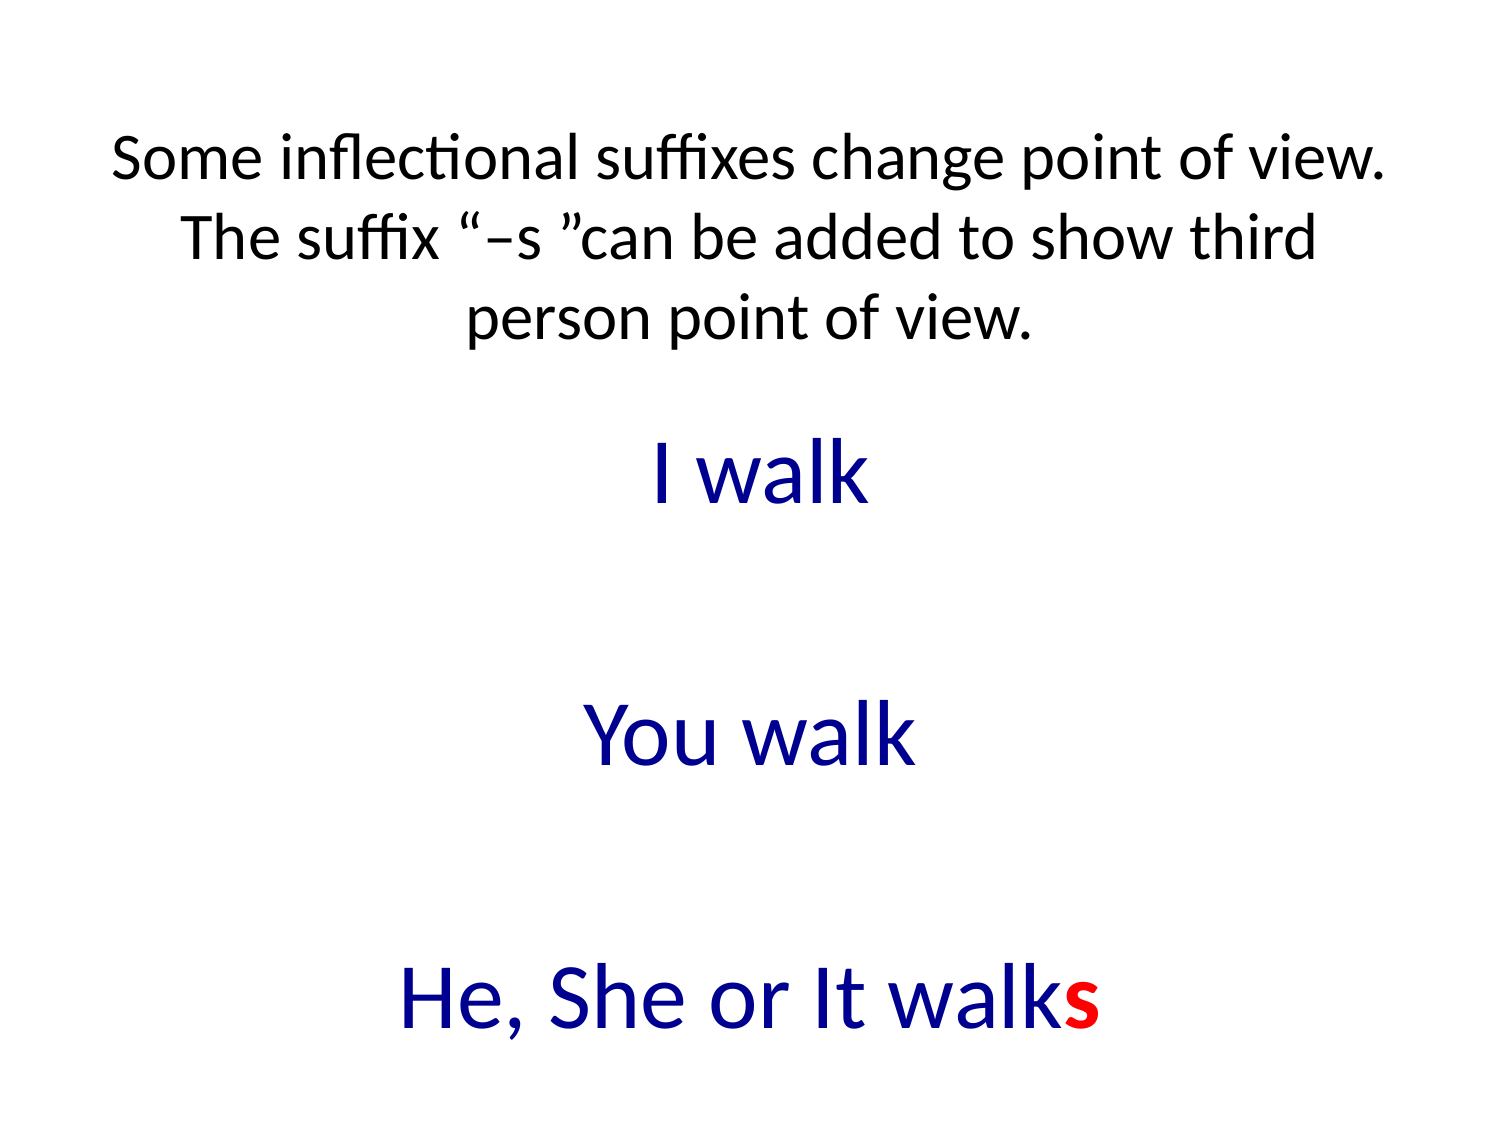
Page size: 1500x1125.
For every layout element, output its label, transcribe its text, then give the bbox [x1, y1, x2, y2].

title Some inflectional suffixes change point of view. The suffix “–s ”can be added to show third person point of view. [75, 138, 1425, 327]
text_box I walk You walk He, She or It walks [74, 402, 1425, 1125]
